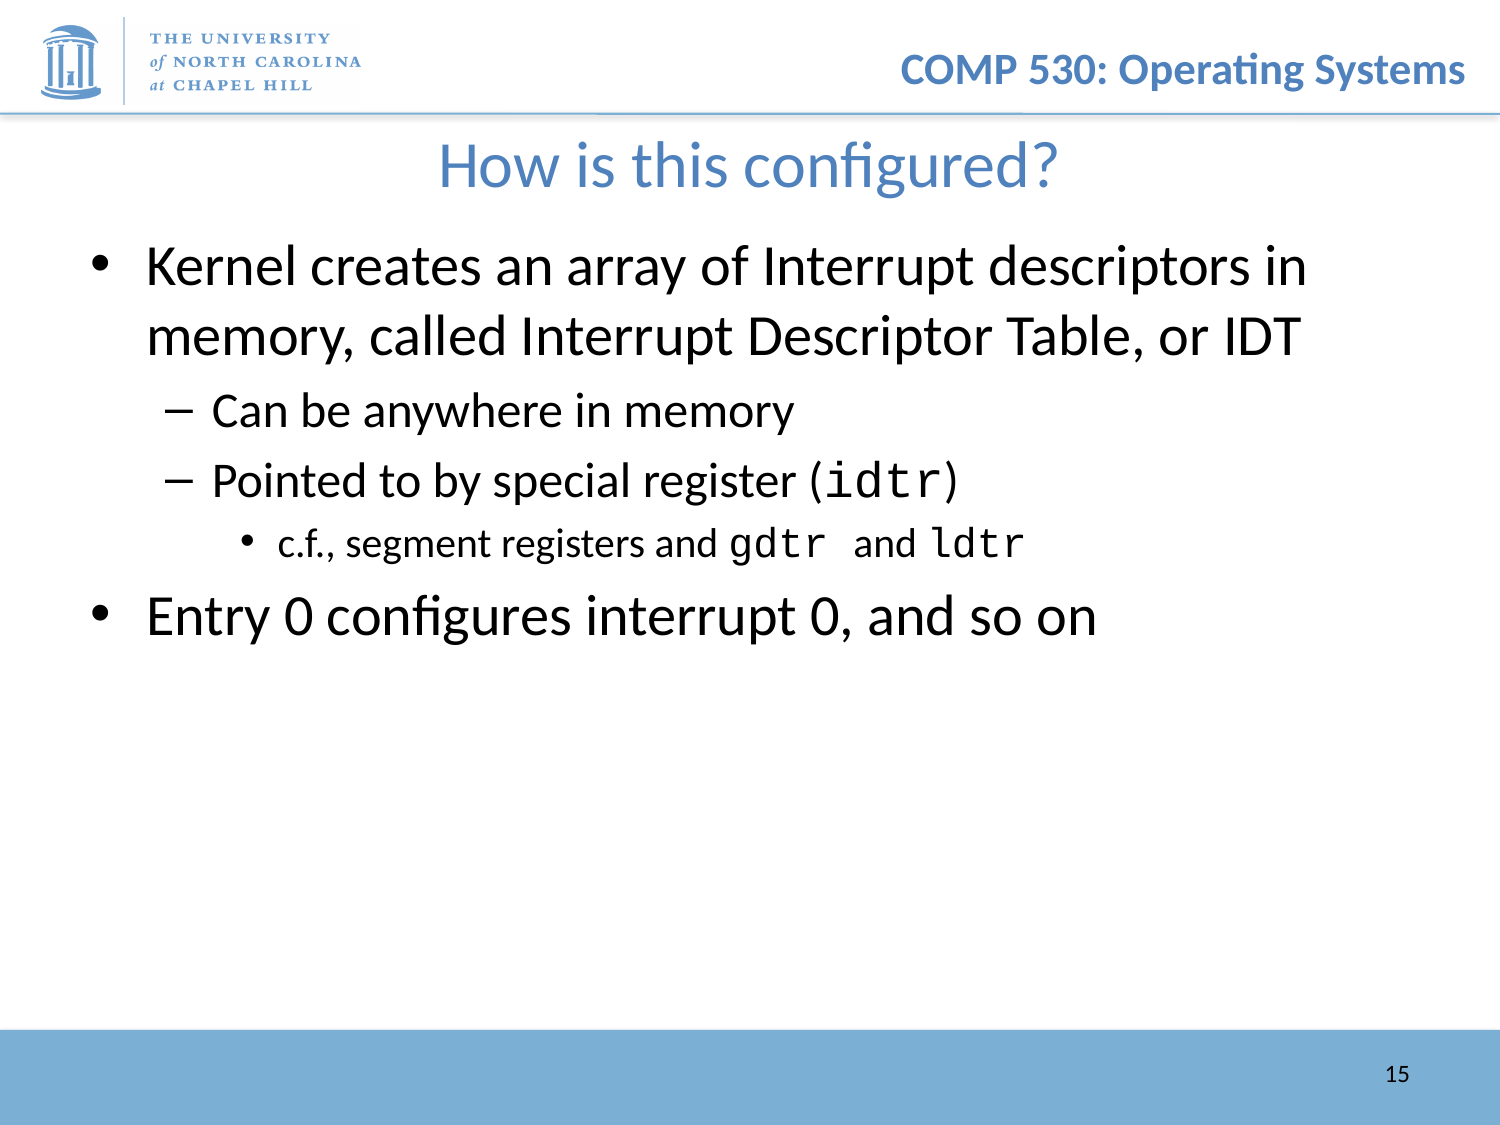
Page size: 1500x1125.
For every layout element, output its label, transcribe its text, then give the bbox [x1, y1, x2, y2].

title How is this configured? [0, 113, 1500, 209]
picture [41, 17, 361, 105]
list Kernel creates an array of Interrupt descriptors in memory, called Interrupt Descriptor Table, or IDT Can be anywhere in memory Pointed to by special register (idtr) c.f., segment registers and gdtr and ldtr Entry 0 configures interrupt 0, and so on [75, 219, 1425, 1024]
slide_number 15 [1074, 1042, 1425, 1103]
